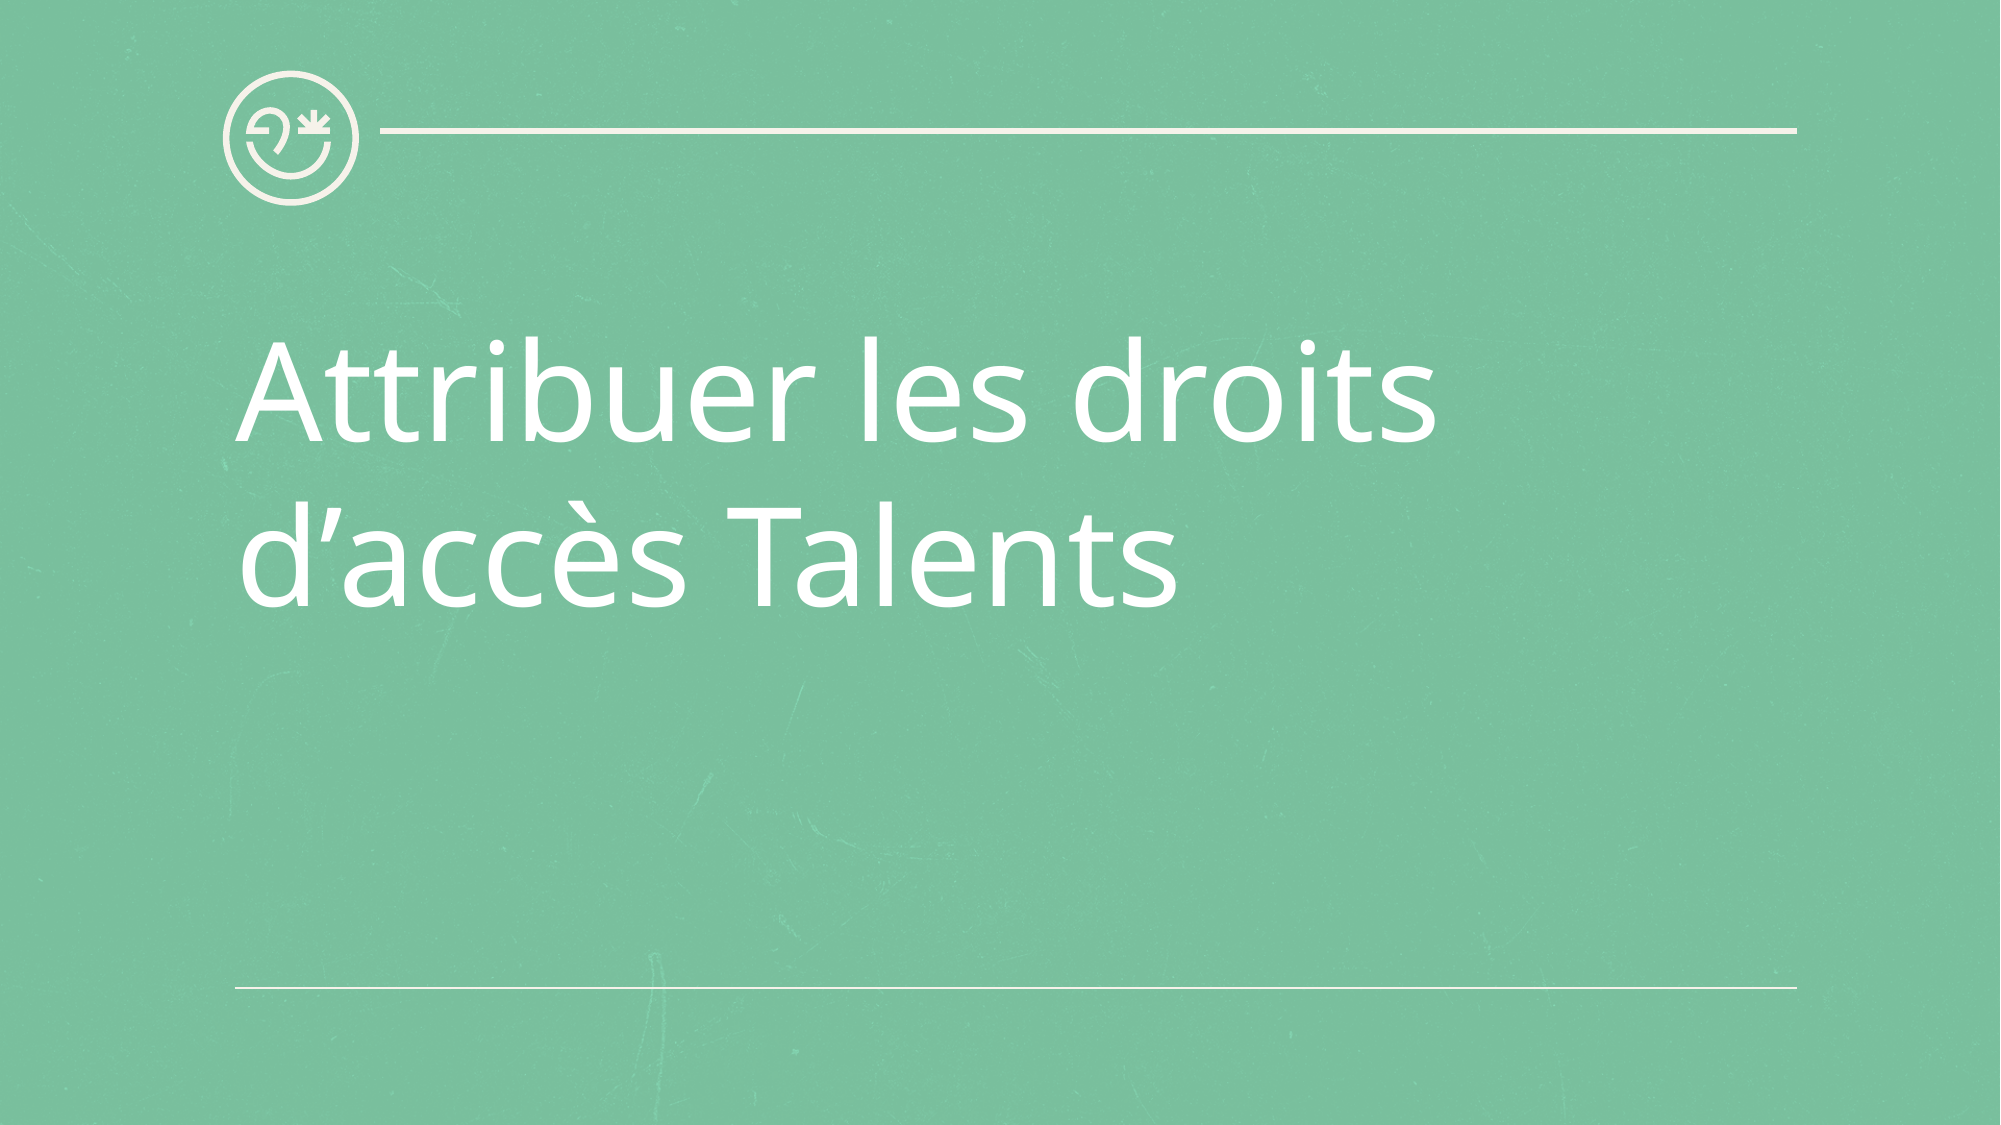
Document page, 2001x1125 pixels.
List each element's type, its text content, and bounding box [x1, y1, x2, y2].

picture [0, 0, 2000, 1125]
title Attribuer les droits d’accès Talents ​ [220, 296, 1798, 920]
